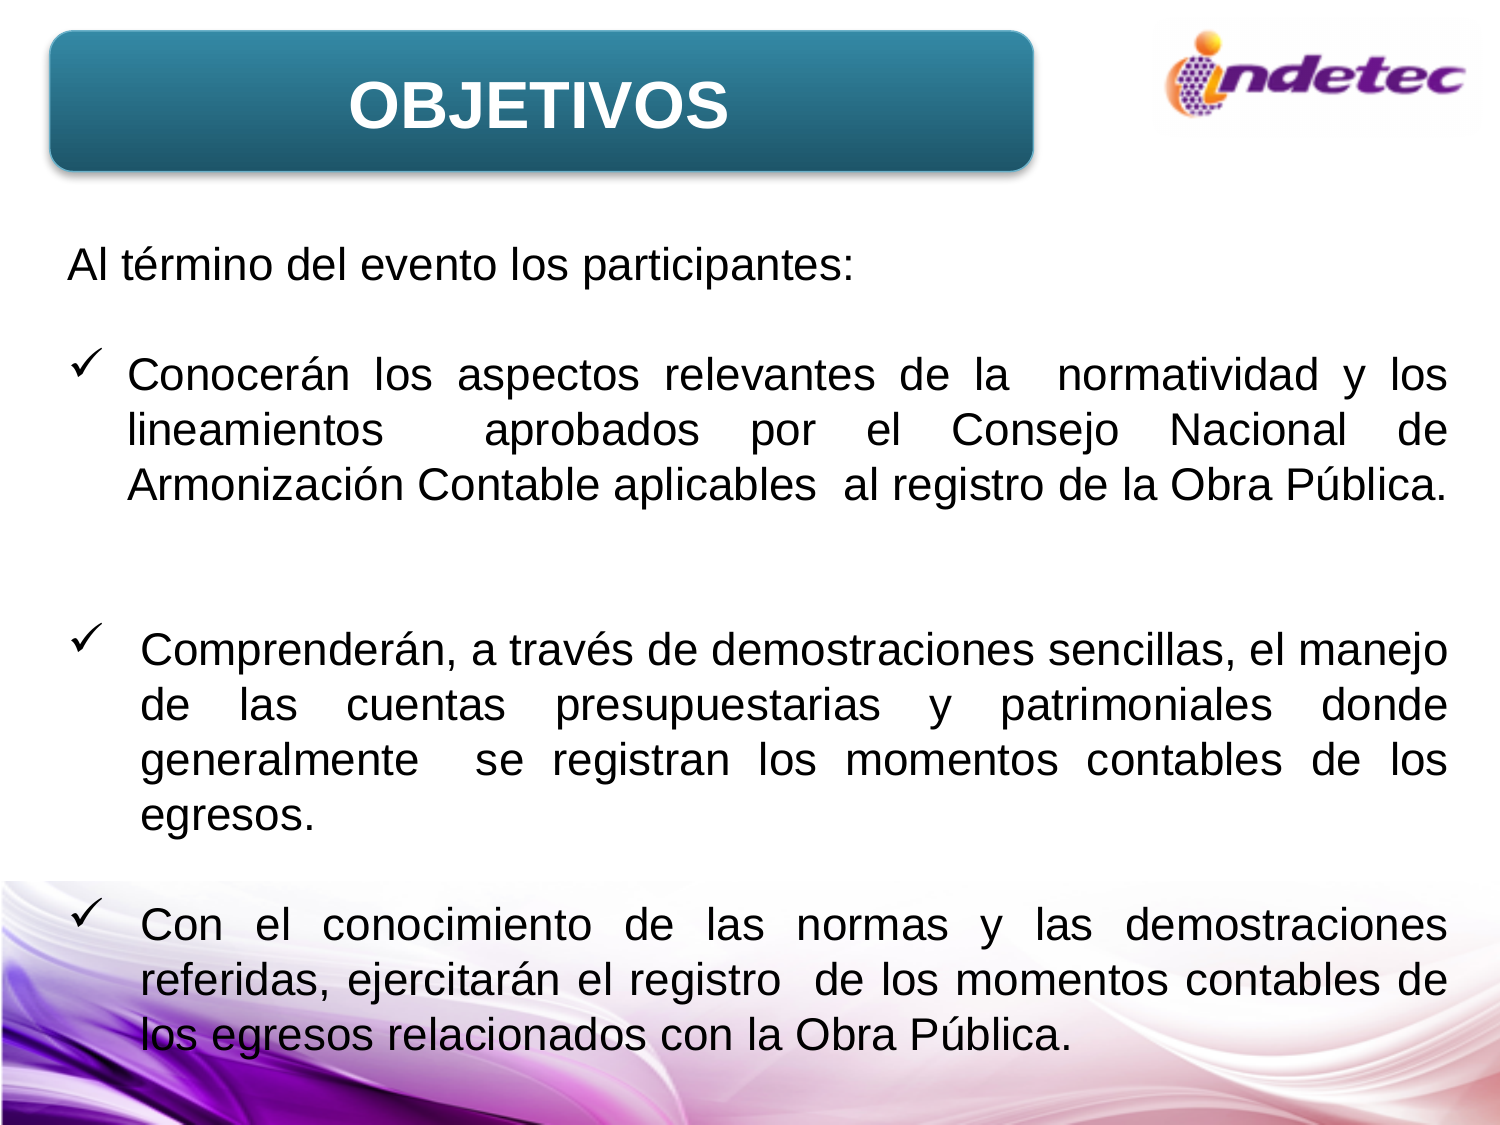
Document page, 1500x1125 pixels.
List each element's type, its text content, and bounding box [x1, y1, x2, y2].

text_box Al término del evento los participantes: Conocerán los aspectos relevantes de la normatividad y los lineamientos aprobados por el Consejo Nacional de Armonización Contable aplicables al registro de la Obra Pública. Comprenderán, a través de demostraciones sencillas, el manejo de las cuentas presupuestarias y patrimoniales donde generalmente se registran los momentos contables de los egresos. Con el conocimiento de las normas y las demostraciones referidas, ejercitarán el registro de los momentos contables de los egresos relacionados con la Obra Pública. [53, 172, 1465, 1068]
picture [0, 881, 1500, 1125]
picture [1180, 46, 1454, 109]
text_box [48, 30, 1035, 173]
text_box OBJETIVOS [293, 54, 786, 150]
